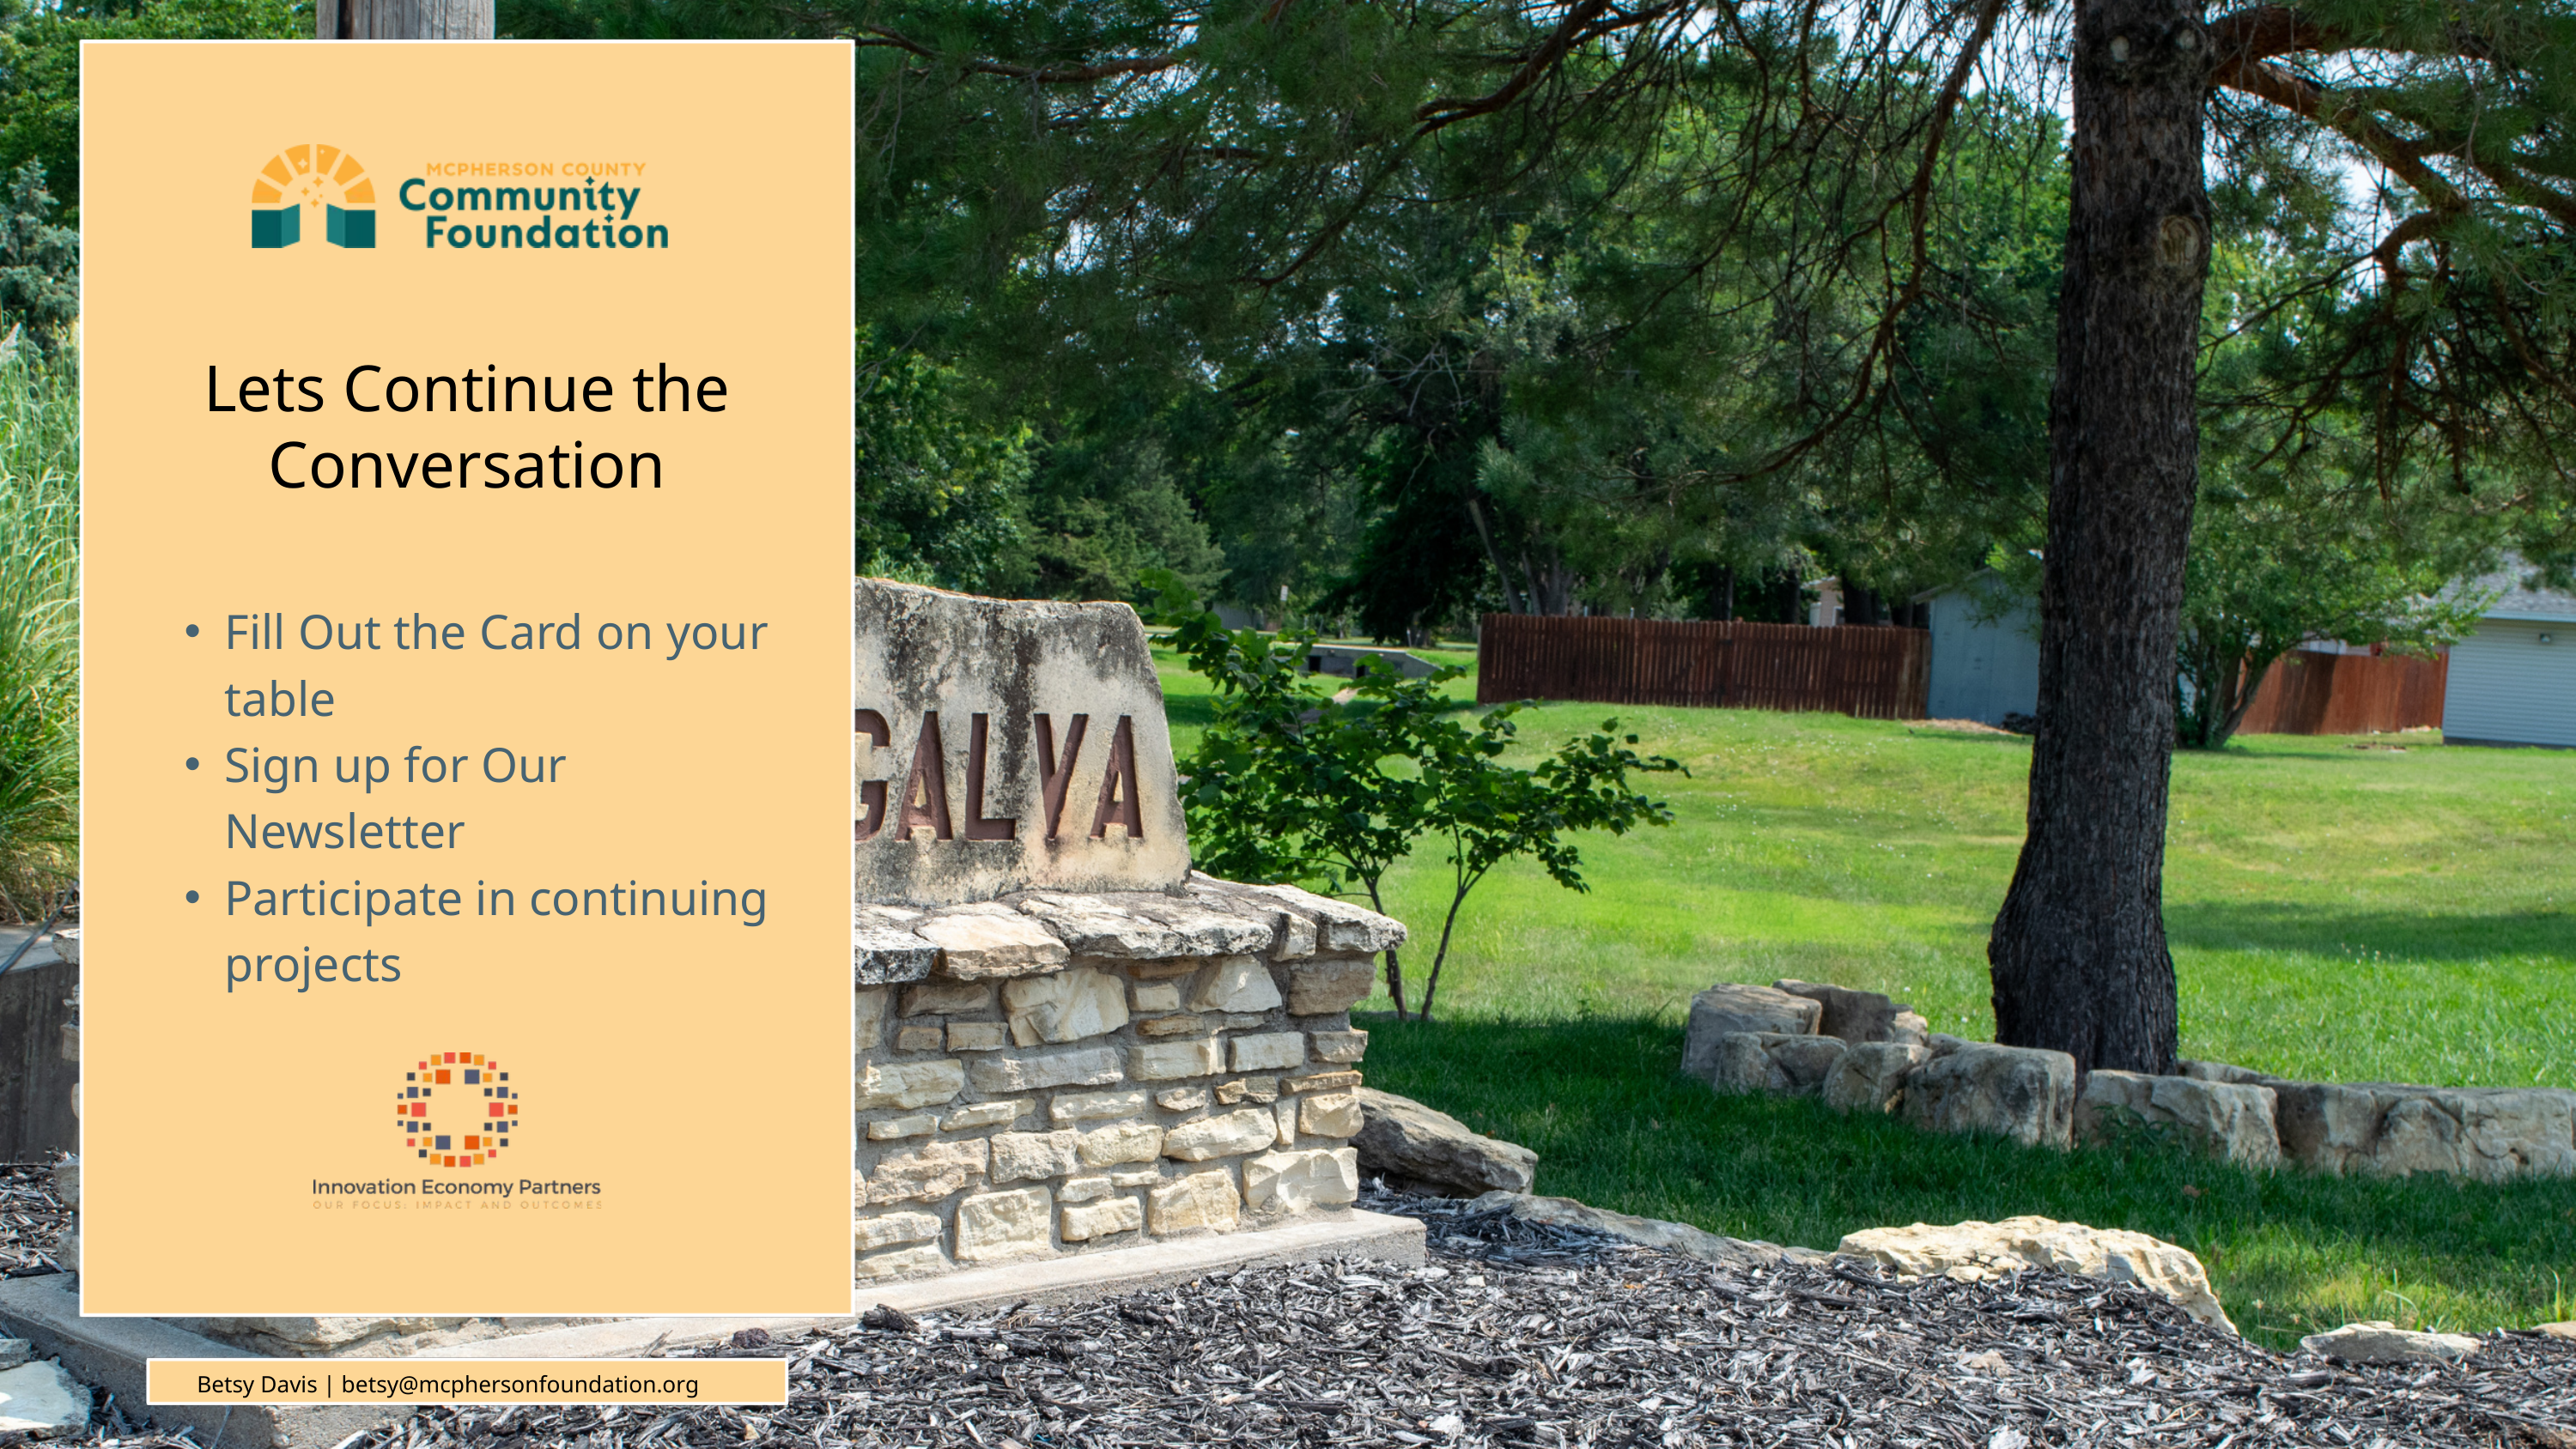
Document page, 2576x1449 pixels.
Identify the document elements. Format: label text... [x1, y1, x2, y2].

text_box [0, 0, 2576, 1449]
text_box Lets Continue the Conversation [147, 348, 788, 501]
text_box [1132, 1074, 1436, 1240]
text_box [0, 33, 1132, 1325]
text_box Fill Out the Card on your table Sign up for Our Newsletter Participate in continuing projects [143, 592, 791, 991]
text_box [252, 144, 668, 248]
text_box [140, 1352, 794, 1411]
text_box [313, 1052, 602, 1210]
